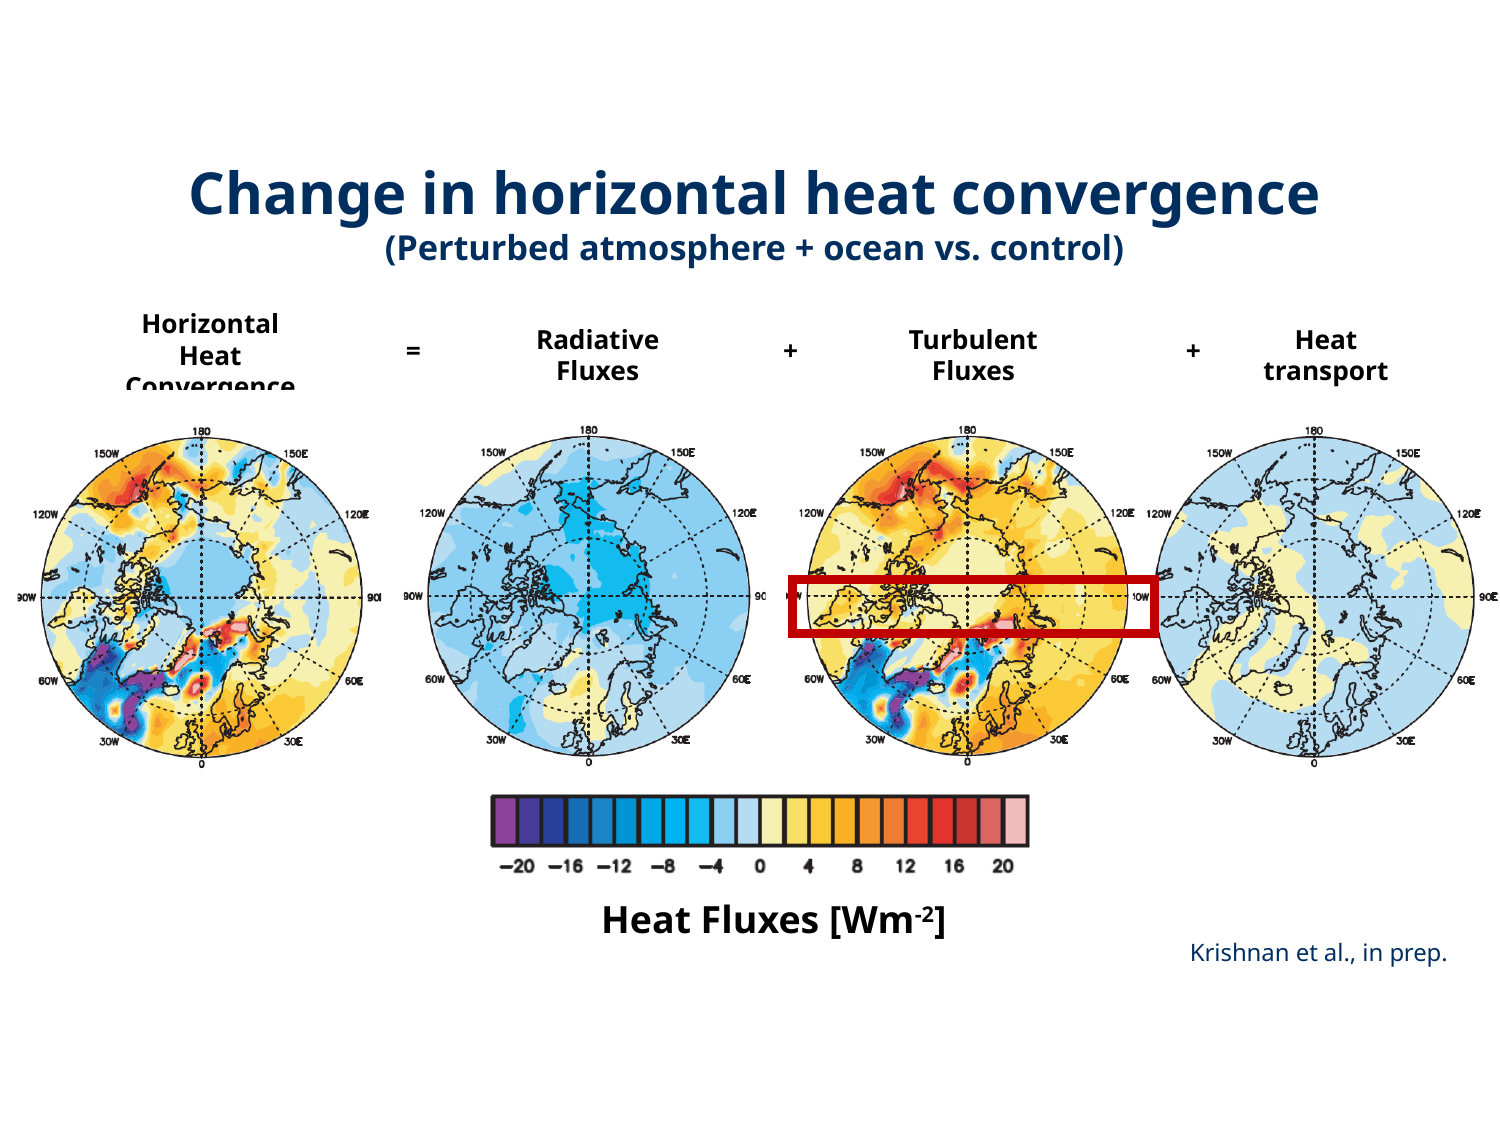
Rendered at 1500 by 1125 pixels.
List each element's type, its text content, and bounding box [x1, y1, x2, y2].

text_box Heat Fluxes [Wm-2] [594, 890, 954, 948]
text_box Radiative Fluxes [509, 318, 686, 383]
text_box Krishnan et al., in prep. [1176, 932, 1461, 980]
text_box Horizontal Heat Convergence [105, 302, 316, 390]
picture [785, 386, 1500, 770]
text_box + [1088, 329, 1299, 371]
picture [403, 383, 766, 773]
picture [17, 390, 382, 778]
text_box Heat transport [1232, 318, 1420, 391]
text_box Turbulent Fluxes [879, 318, 1068, 386]
text_box Change in horizontal heat convergence (Perturbed atmosphere + ocean vs. control) [42, 151, 1467, 292]
picture [468, 777, 1104, 890]
text_box = [308, 329, 519, 371]
text_box + [685, 329, 896, 371]
